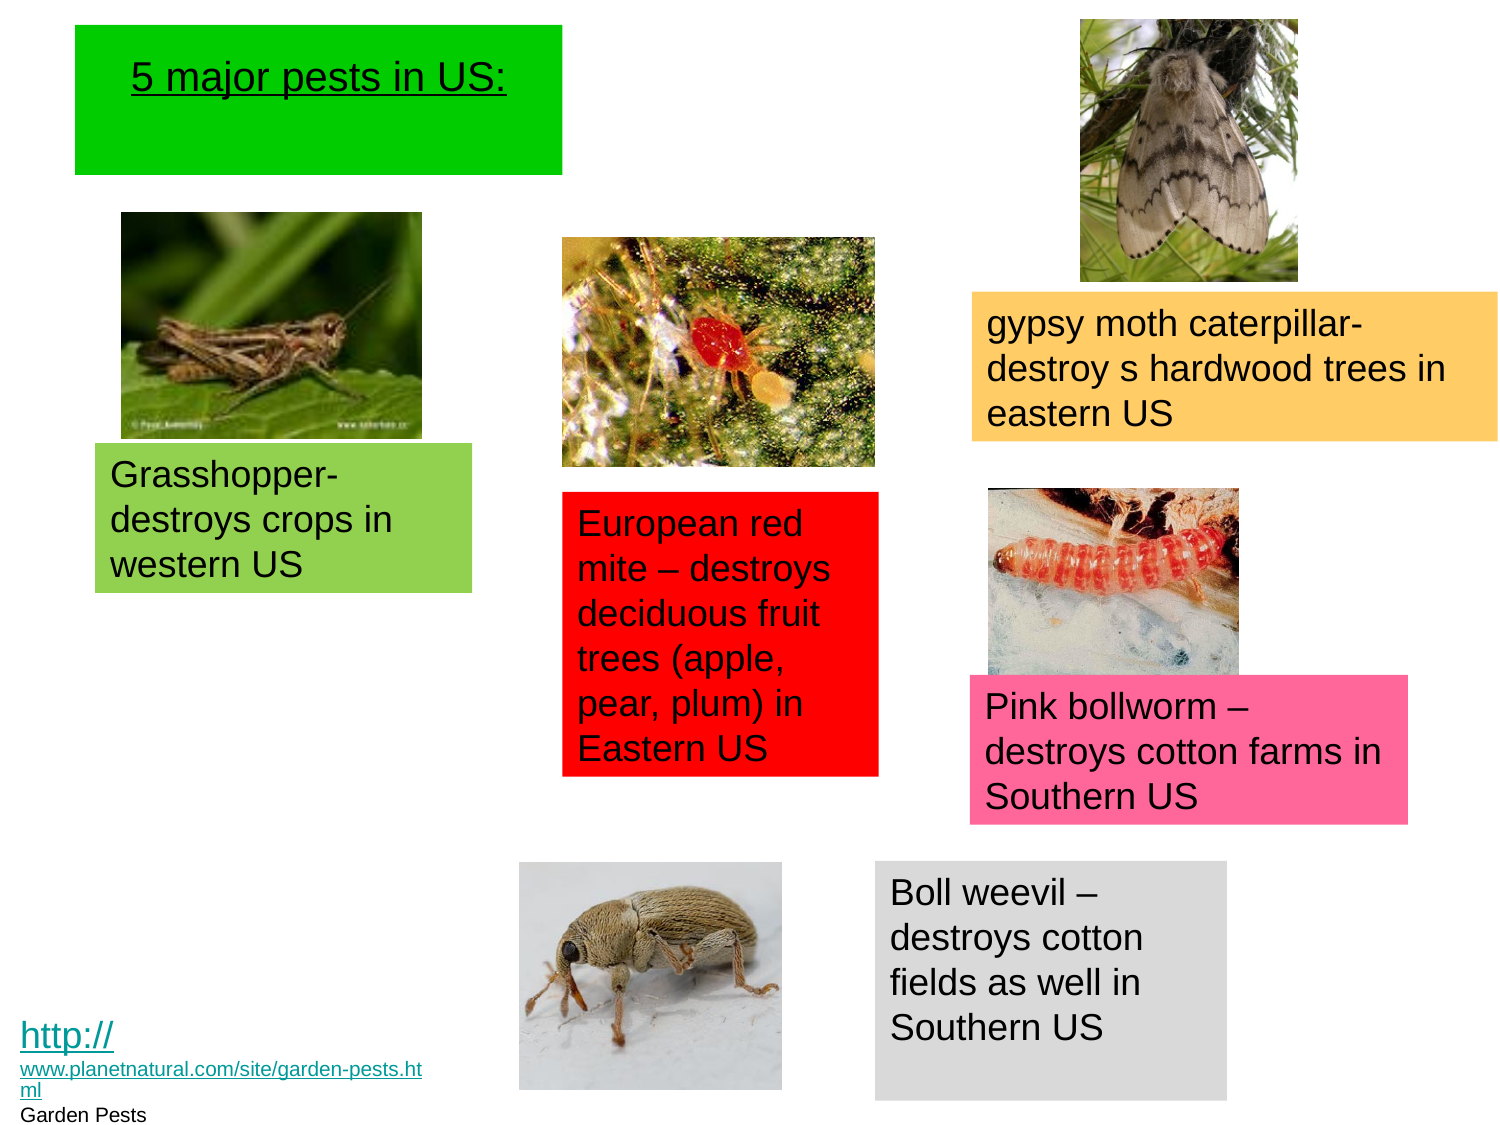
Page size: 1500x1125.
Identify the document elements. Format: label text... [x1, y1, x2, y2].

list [988, 488, 1239, 680]
picture [519, 862, 783, 1091]
text_box http://www.planetnatural.com/site/garden-pests.html Garden Pests [5, 1003, 446, 1114]
text_box gypsy moth caterpillar-destroy s hardwood trees in eastern US [971, 291, 1498, 442]
picture [1079, 19, 1299, 283]
text_box [25, 7, 224, 155]
picture [562, 237, 876, 467]
title 5 major pests in US: [75, 24, 563, 175]
picture [121, 212, 422, 439]
text_box Pink bollworm – destroys cotton farms in Southern US [969, 674, 1408, 825]
text_box Grasshopper-destroys crops in western US [95, 443, 473, 593]
text_box Boll weevil – destroys cotton fields as well in Southern US [875, 860, 1227, 1101]
text_box European red mite – destroys deciduous fruit trees (apple, pear, plum) in Eastern US [562, 491, 879, 777]
